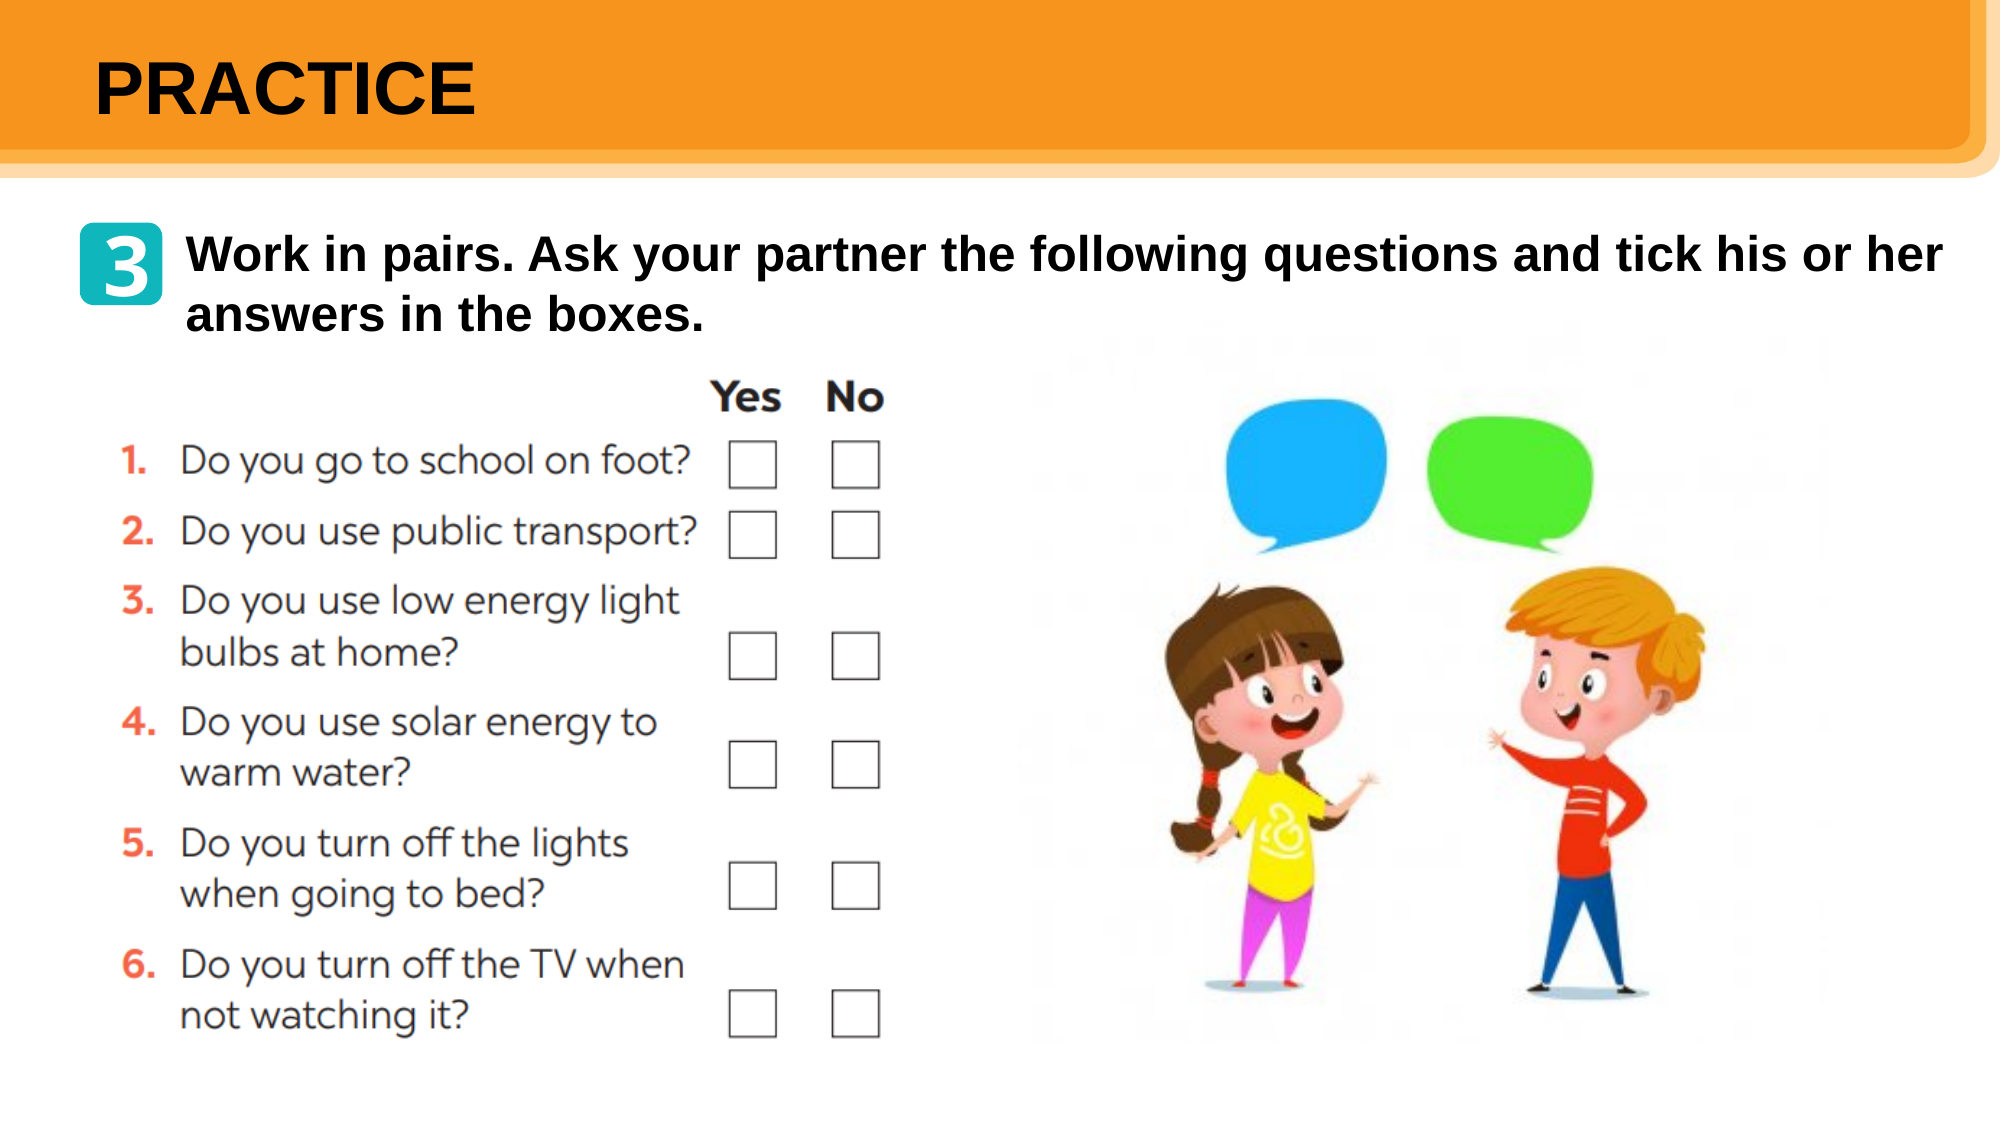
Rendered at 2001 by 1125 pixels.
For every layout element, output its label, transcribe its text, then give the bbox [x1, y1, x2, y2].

text_box [78, 222, 88, 305]
text_box 3 [88, 205, 154, 321]
picture [0, 0, 2000, 178]
picture [1018, 321, 1829, 1043]
text_box [154, 222, 164, 305]
picture [88, 373, 933, 1056]
text_box Work in pairs. Ask your partner the following questions and tick his or her answers in the boxes. [170, 214, 1970, 349]
